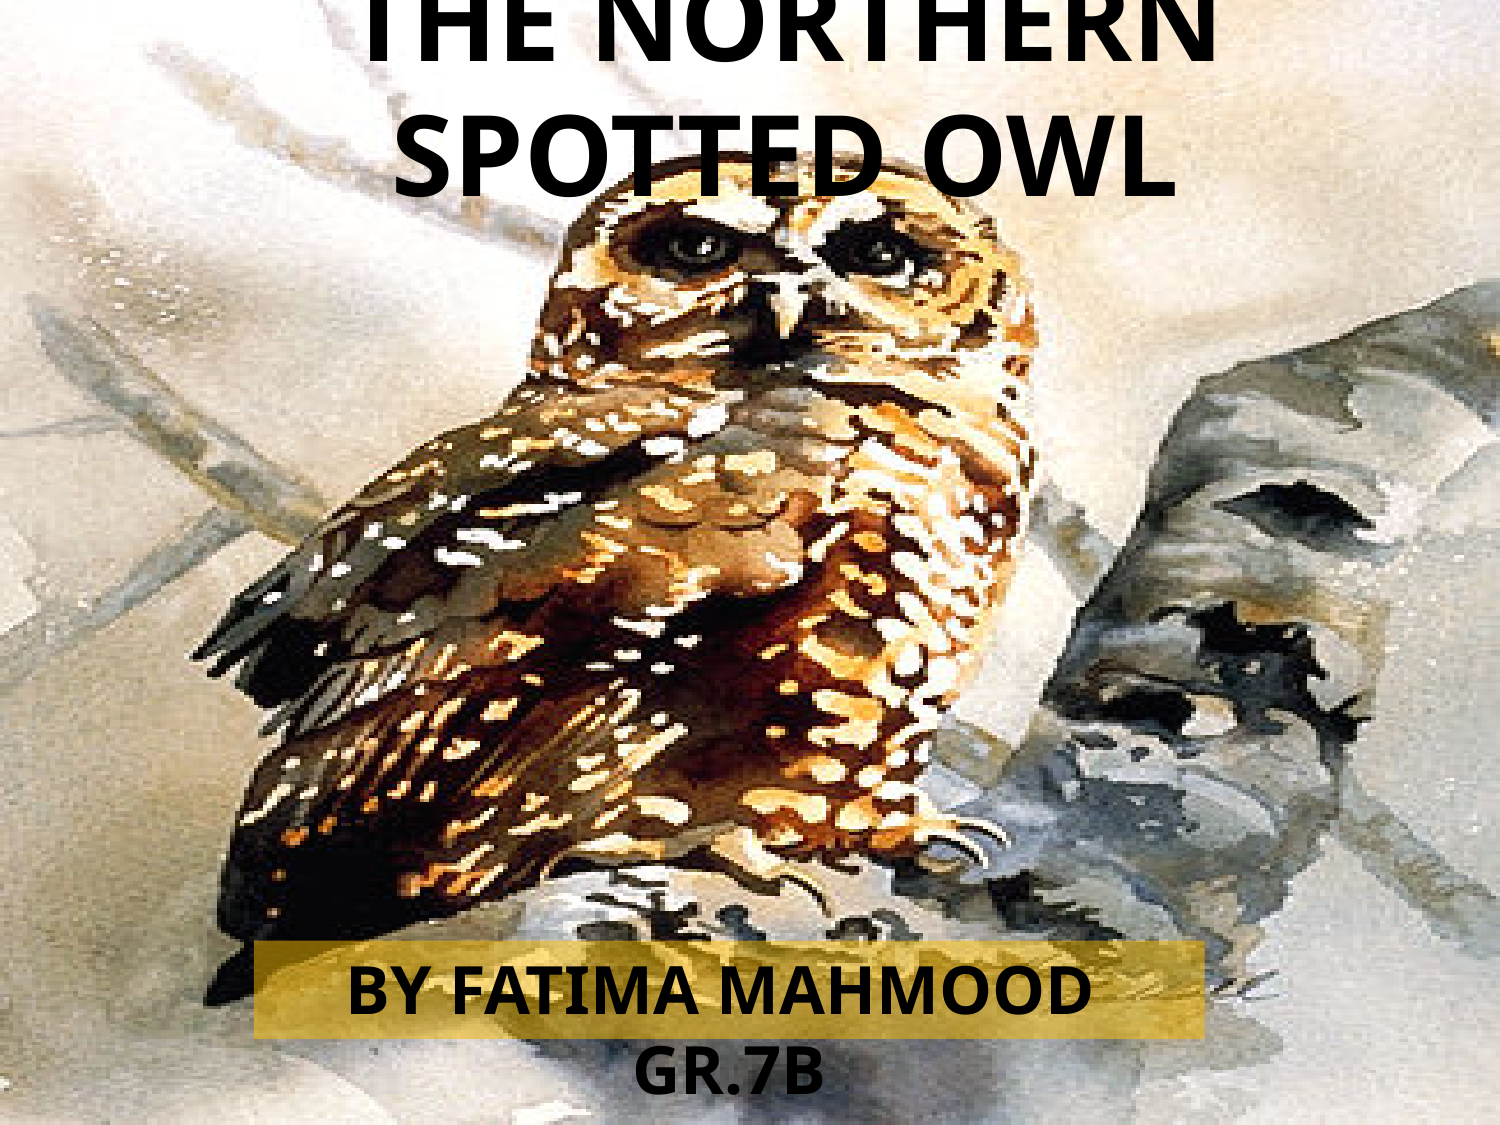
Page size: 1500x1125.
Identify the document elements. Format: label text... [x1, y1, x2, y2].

title THE NORTHERN SPOTTED OWL [194, 42, 1376, 126]
picture [0, 0, 1500, 1125]
subtitle BY FATIMA MAHMOOD GR.7B [253, 940, 1205, 1039]
